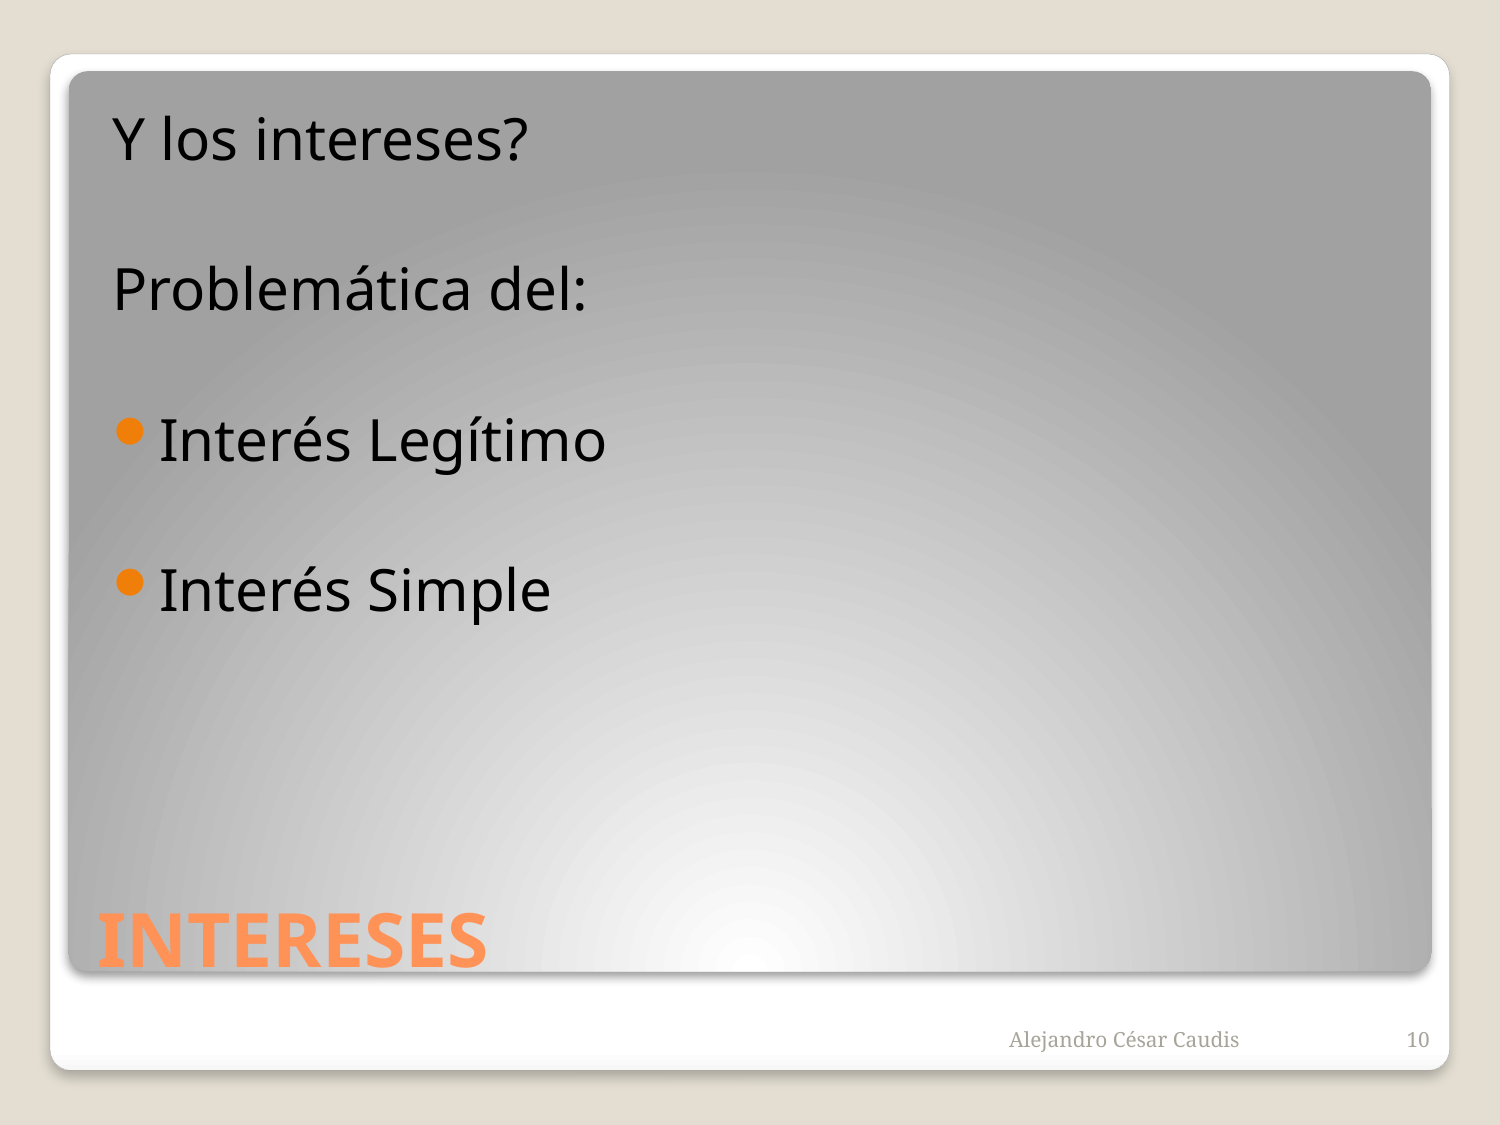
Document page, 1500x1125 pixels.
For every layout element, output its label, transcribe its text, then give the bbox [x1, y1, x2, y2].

footer Alejandro César Caudis [994, 1002, 1369, 1063]
title INTERESES [82, 817, 1425, 990]
list Y los intereses? Problemática del: Interés Legítimo Interés Simple [82, 86, 1425, 774]
slide_number 10 [1369, 1002, 1445, 1063]
